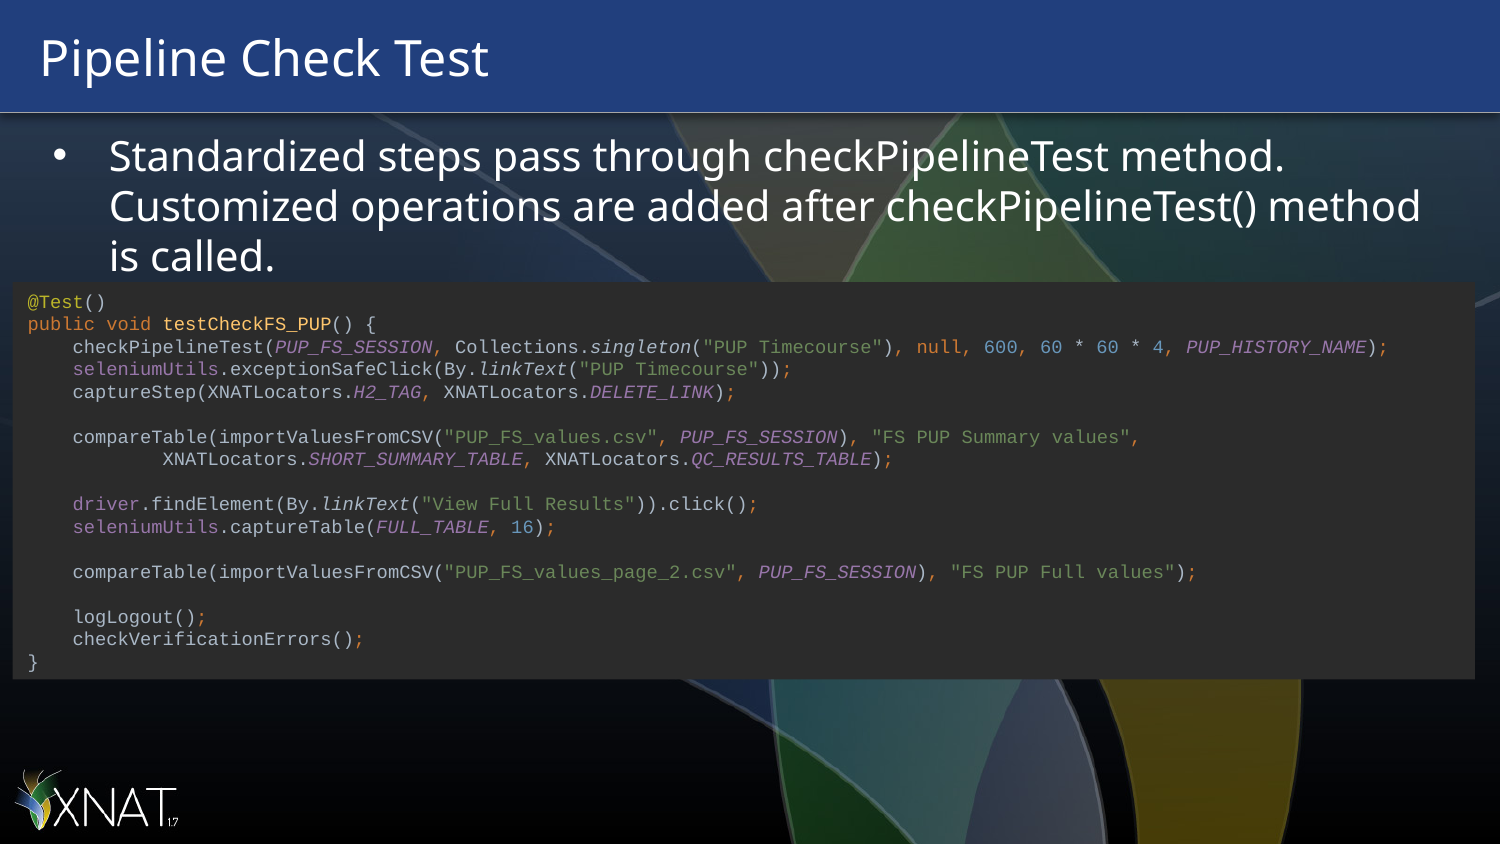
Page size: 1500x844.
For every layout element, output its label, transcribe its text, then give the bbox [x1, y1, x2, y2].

list Standardized steps pass through checkPipelineTest method. Customized operations are added after checkPipelineTest() method is called. [37, 121, 1438, 272]
title Pipeline Check Test [24, 16, 1375, 96]
text_box @Test() public void testCheckFS_PUP() { checkPipelineTest(PUP_FS_SESSION, Collections.singleton("PUP Timecourse"), null, 600, 60 * 60 * 4, PUP_HISTORY_NAME); seleniumUtils.exceptionSafeClick(By.linkText("PUP Timecourse")); captureStep(XNATLocators.H2_TAG, XNATLocators.DELETE_LINK); compareTable(importValuesFromCSV("PUP_FS_values.csv", PUP_FS_SESSION), "FS PUP Summary values", XNATLocators.SHORT_SUMMARY_TABLE, XNATLocators.QC_RESULTS_TABLE); driver.findElement(By.linkText("View Full Results")).click(); seleniumUtils.captureTable(FULL_TABLE, 16); compareTable(importValuesFromCSV("PUP_FS_values_page_2.csv", PUP_FS_SESSION), "FS PUP Full values"); logLogout(); checkVerificationErrors(); } [12, 282, 1475, 680]
picture [0, 113, 1500, 844]
